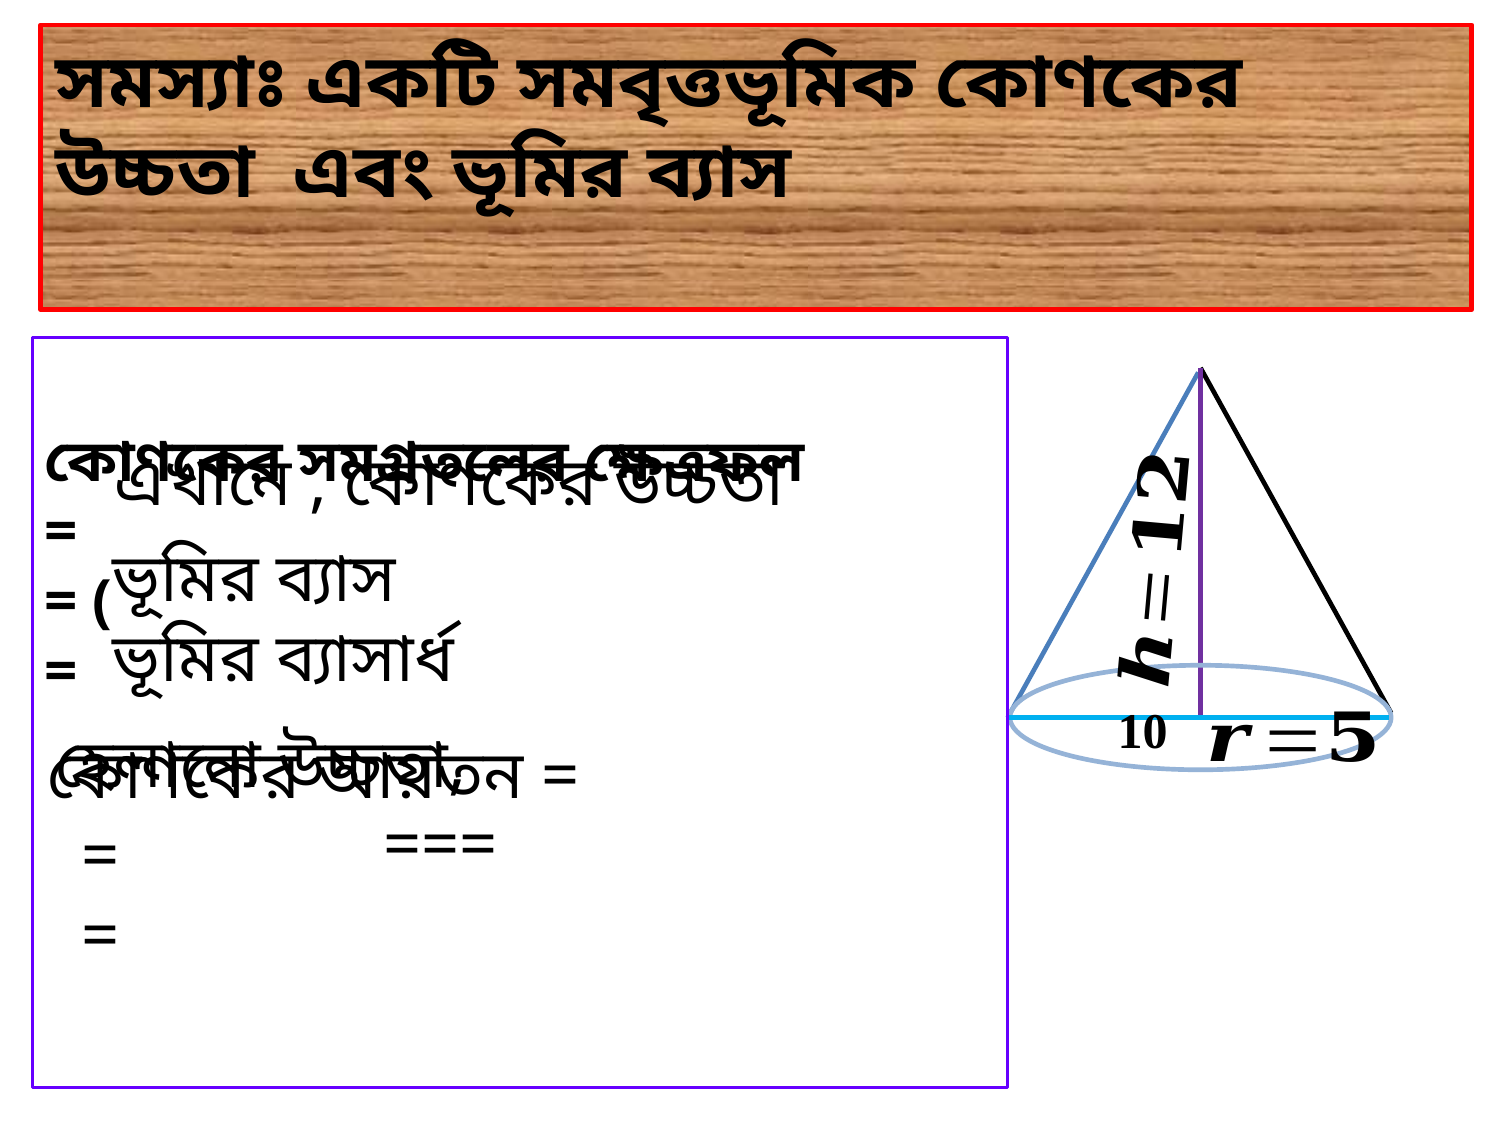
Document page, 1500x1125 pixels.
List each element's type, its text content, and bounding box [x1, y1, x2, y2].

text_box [1007, 372, 1195, 717]
text_box 10 [1102, 727, 1216, 766]
text_box [31, 335, 1010, 1089]
text_box [1112, 727, 1359, 772]
picture [43, 27, 1469, 307]
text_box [1201, 367, 1392, 714]
text_box [1339, 725, 1392, 742]
text_box [1010, 727, 1102, 765]
